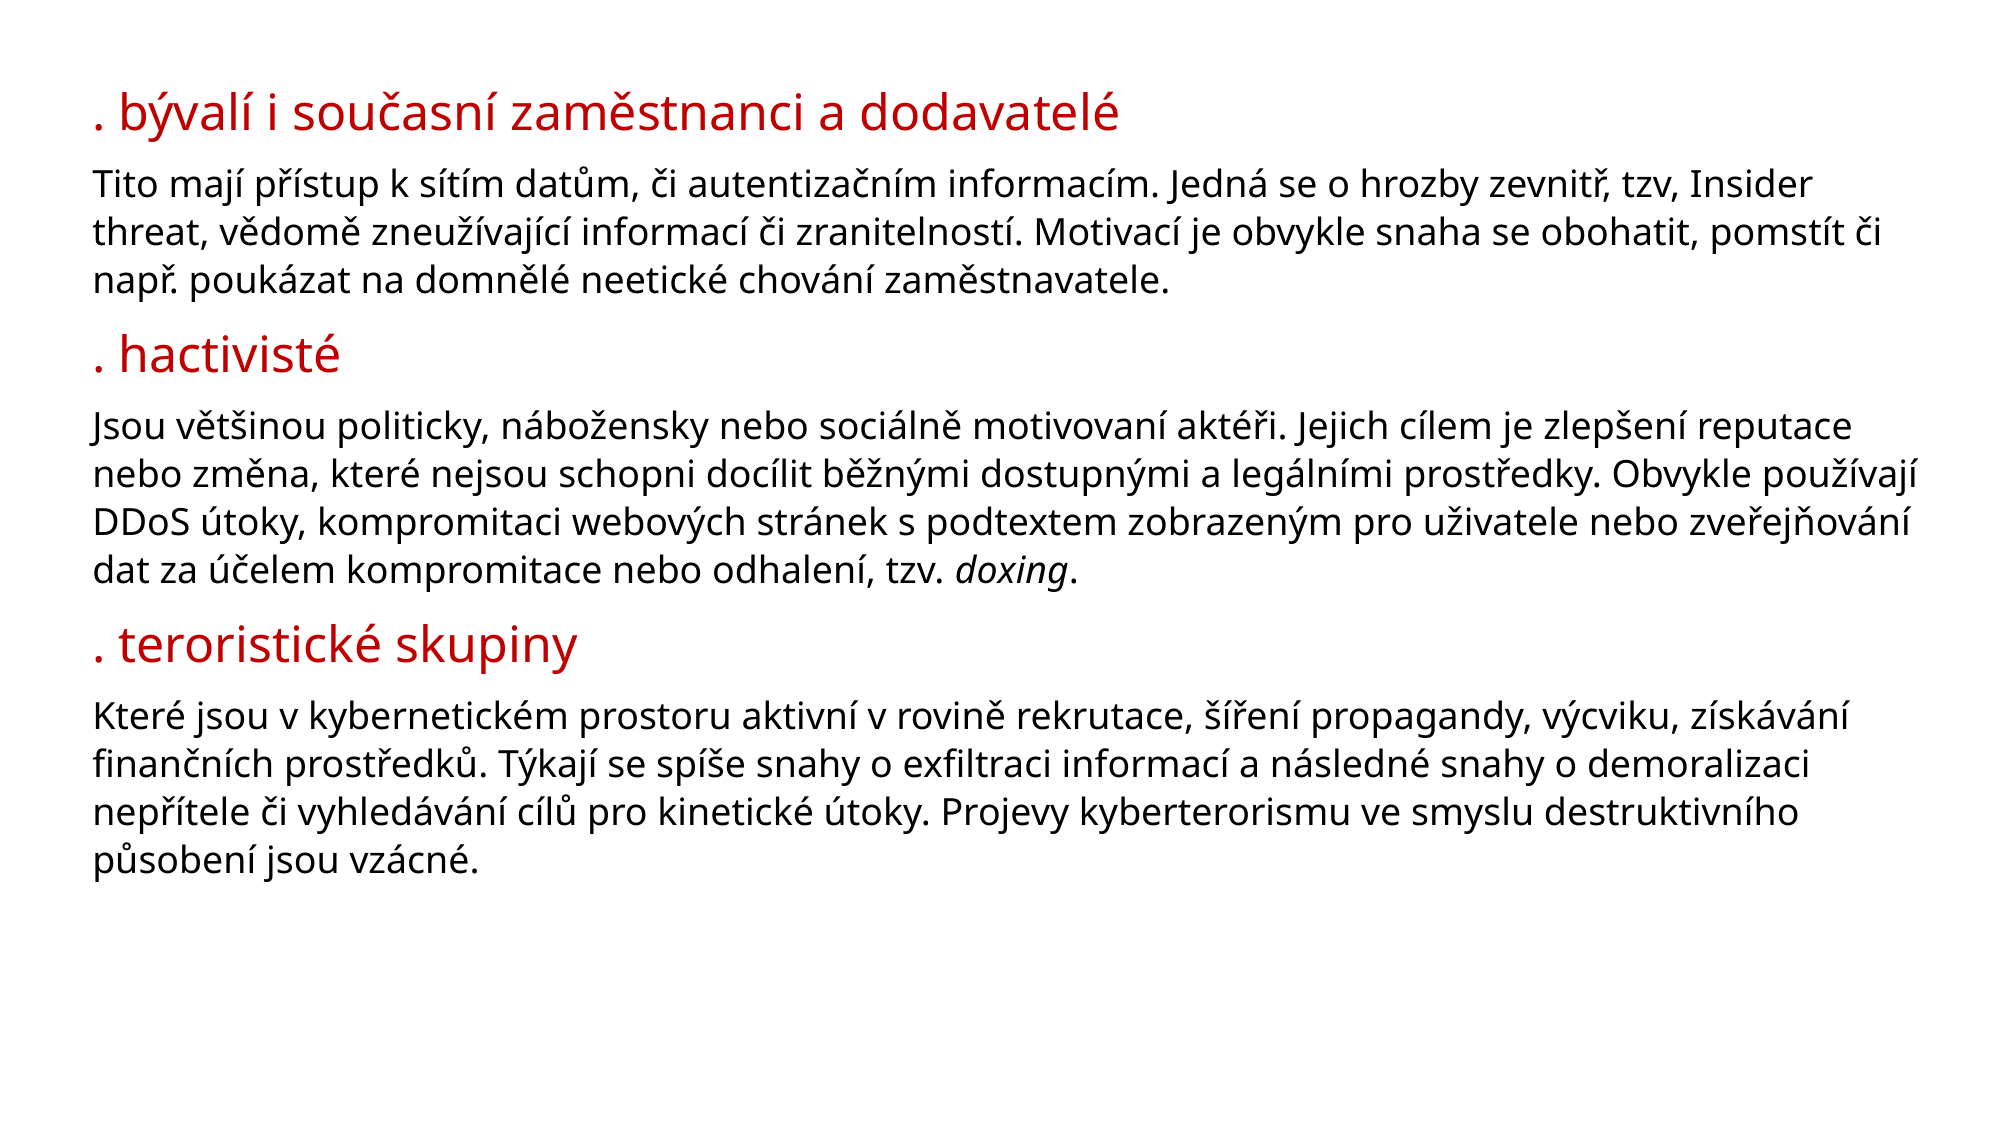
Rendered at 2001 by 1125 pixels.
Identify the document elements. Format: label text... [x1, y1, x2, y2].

text_box . bývalí i současní zaměstnanci a dodavatelé Tito mají přístup k sítím datům, či autentizačním informacím. Jedná se o hrozby zevnitř, tzv, Insider threat, vědomě zneužívající informací či zranitelností. Motivací je obvykle snaha se obohatit, pomstít či např. poukázat na domnělé neetické chování zaměstnavatele. . hactivisté Jsou většinou politicky, nábožensky nebo sociálně motivovaní aktéři. Jejich cílem je zlepšení reputace nebo změna, které nejsou schopni docílit běžnými dostupnými a legálními prostředky. Obvykle používají DDoS útoky, kompromitaci webových stránek s podtextem zobrazeným pro uživatele nebo zveřejňování dat za účelem kompromitace nebo odhalení, tzv. doxing. . teroristické skupiny Které jsou v kybernetickém prostoru aktivní v rovině rekrutace, šíření propagandy, výcviku, získávání finančních prostředků. Týkají se spíše snahy o exfiltraci informací a následné snahy o demoralizaci nepřítele či vyhledávání cílů pro kinetické útoky. Projevy kyberterorismu ve smyslu destruktivního působení jsou vzácné. [77, 68, 1937, 1019]
